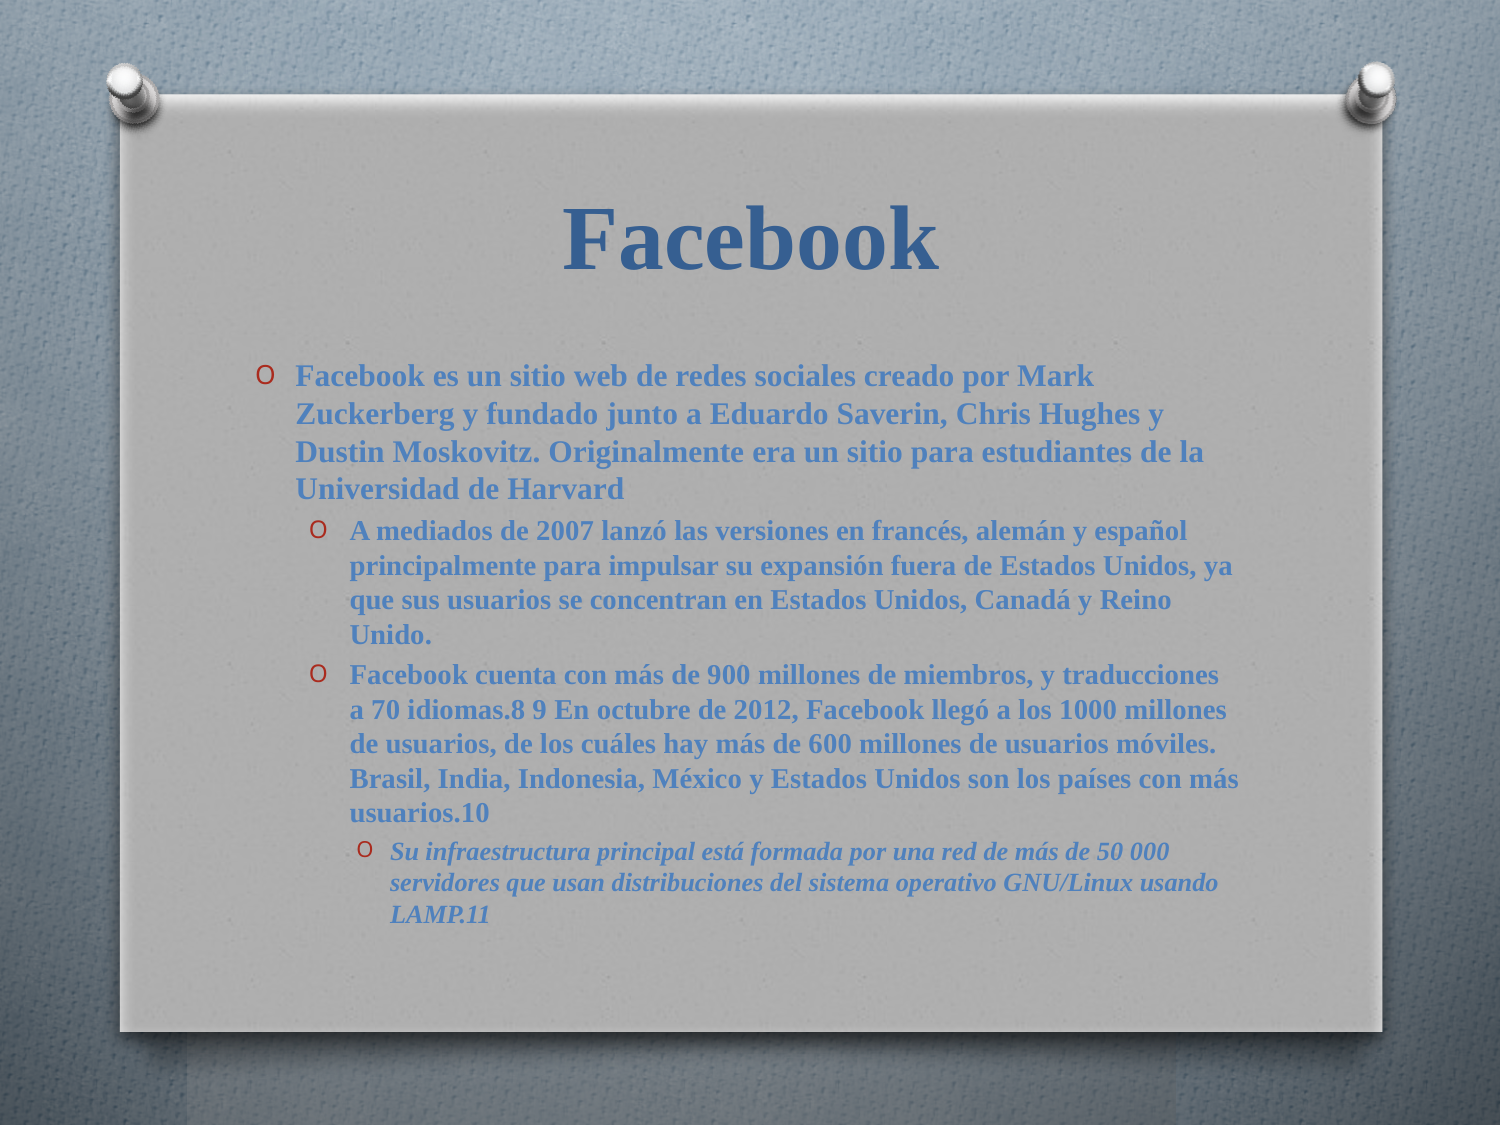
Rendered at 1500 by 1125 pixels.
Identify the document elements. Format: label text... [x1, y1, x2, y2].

picture [1317, 35, 1439, 156]
title Facebook [179, 134, 1323, 332]
list Facebook es un sitio web de redes sociales creado por Mark Zuckerberg y fundado junto a Eduardo Saverin, Chris Hughes y Dustin Moskovitz. Originalmente era un sitio para estudiantes de la Universidad de Harvard A mediados de 2007 lanzó las versiones en francés, alemán y español principalmente para impulsar su expansión fuera de Estados Unidos, ya que sus usuarios se concentran en Estados Unidos, Canadá y Reino Unido. Facebook cuenta con más de 900 millones de miembros, y traducciones a 70 idiomas.8 9 En octubre de 2012, Facebook llegó a los 1000 millones de usuarios, de los cuáles hay más de 600 millones de usuarios móviles. Brasil, India, Indonesia, México y Estados Unidos son los países con más usuarios.10 Su infraestructura principal está formada por una red de más de 50 000 servidores que usan distribuciones del sistema operativo GNU/Linux usando LAMP.11 [240, 347, 1257, 939]
picture [75, 29, 198, 153]
